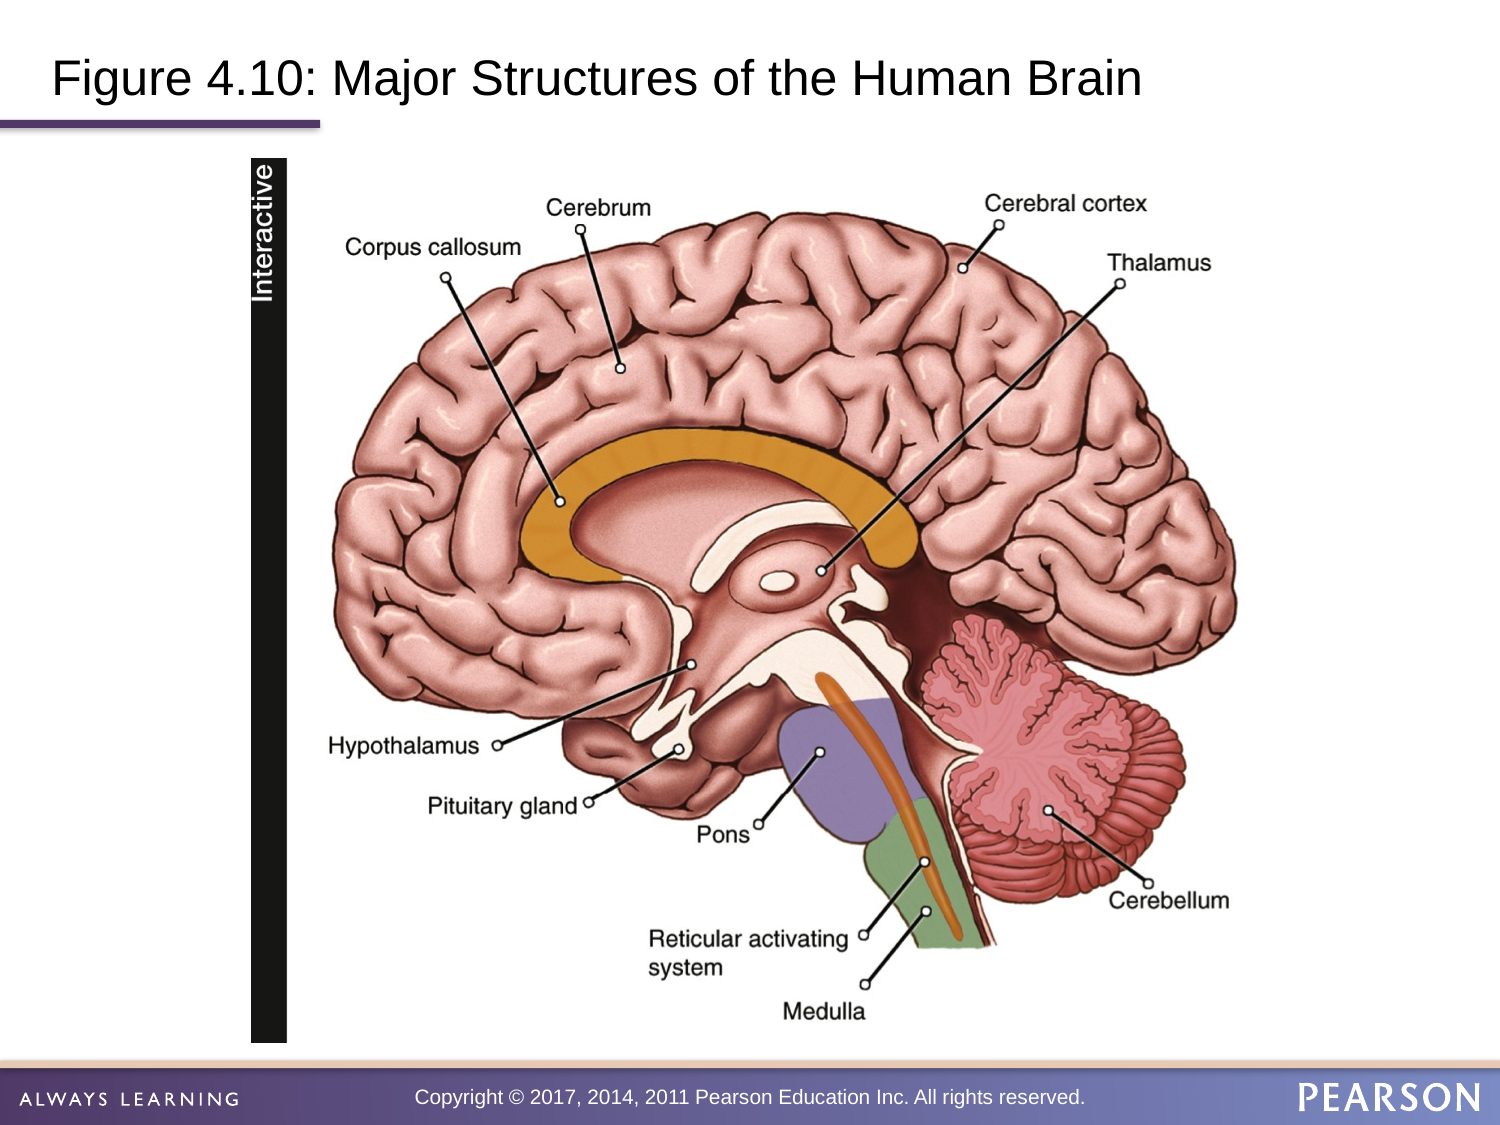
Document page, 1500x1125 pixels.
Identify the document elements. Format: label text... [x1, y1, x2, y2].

picture [251, 157, 1249, 1044]
title Figure 4.10: Major Structures of the Human Brain [36, 31, 1312, 120]
